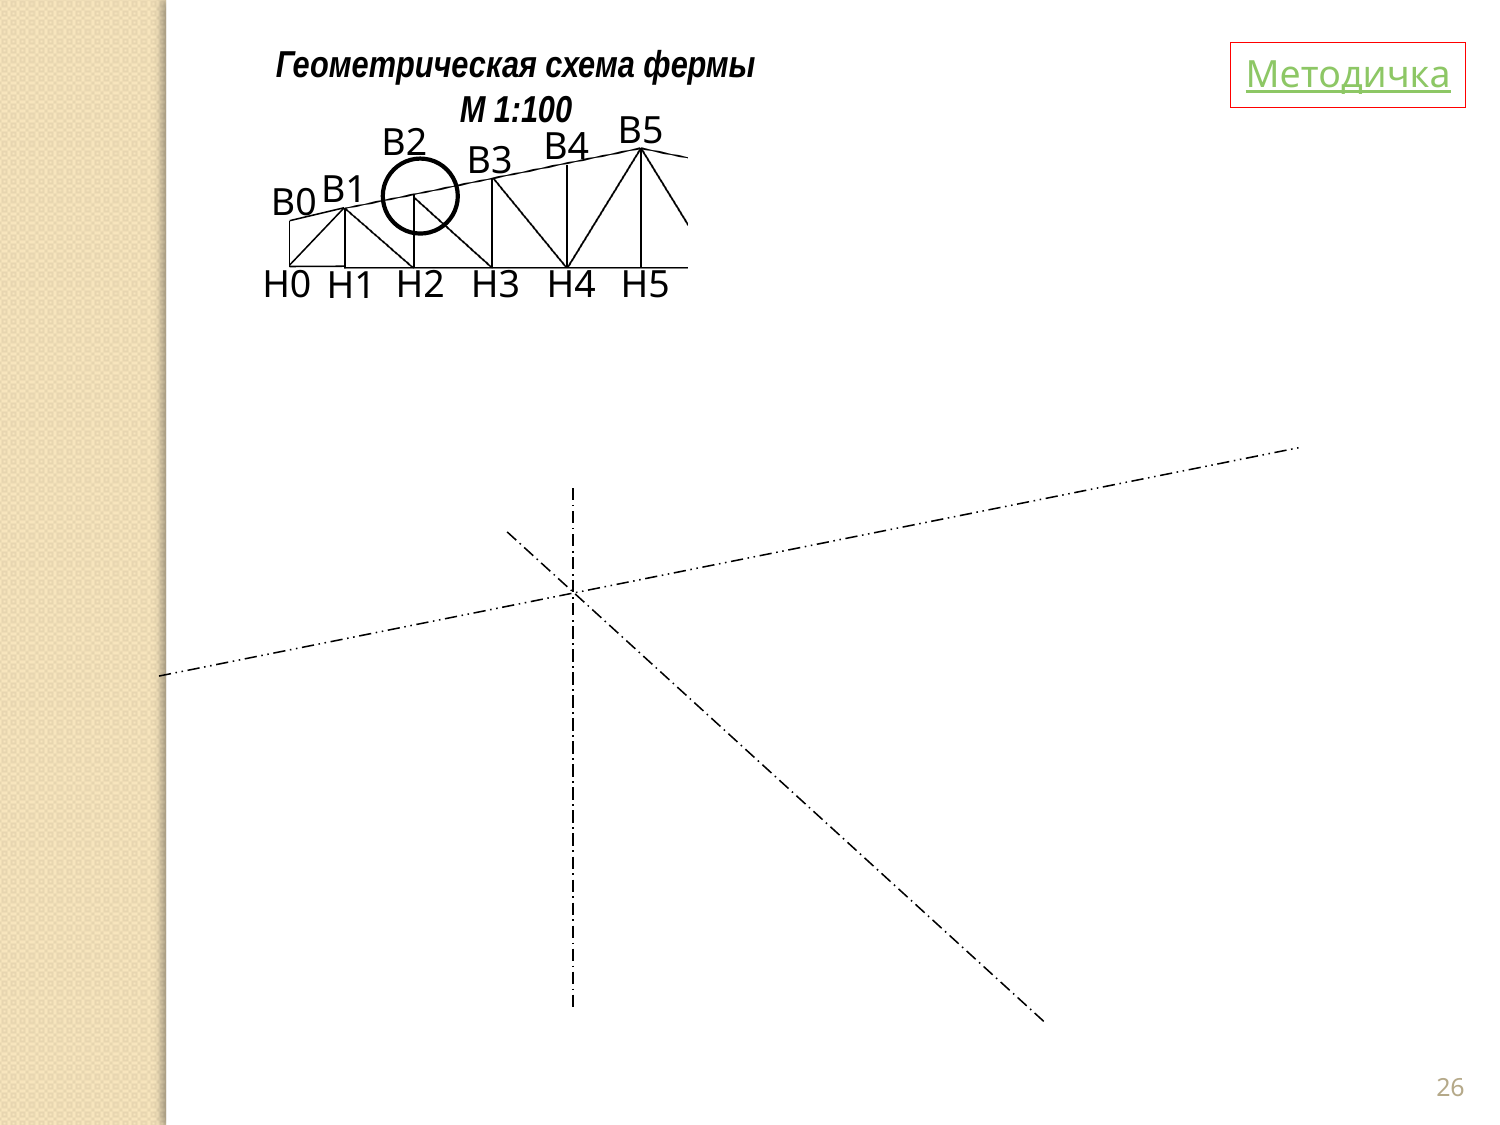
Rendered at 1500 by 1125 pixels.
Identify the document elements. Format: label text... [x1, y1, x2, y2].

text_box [250, 98, 688, 315]
text_box Методичка [1230, 42, 1466, 108]
slide_number 26 [1413, 1034, 1488, 1113]
text_box Геометрическая схема фермы М 1:100 [261, 32, 771, 138]
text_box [158, 447, 1299, 677]
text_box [506, 531, 1046, 1024]
